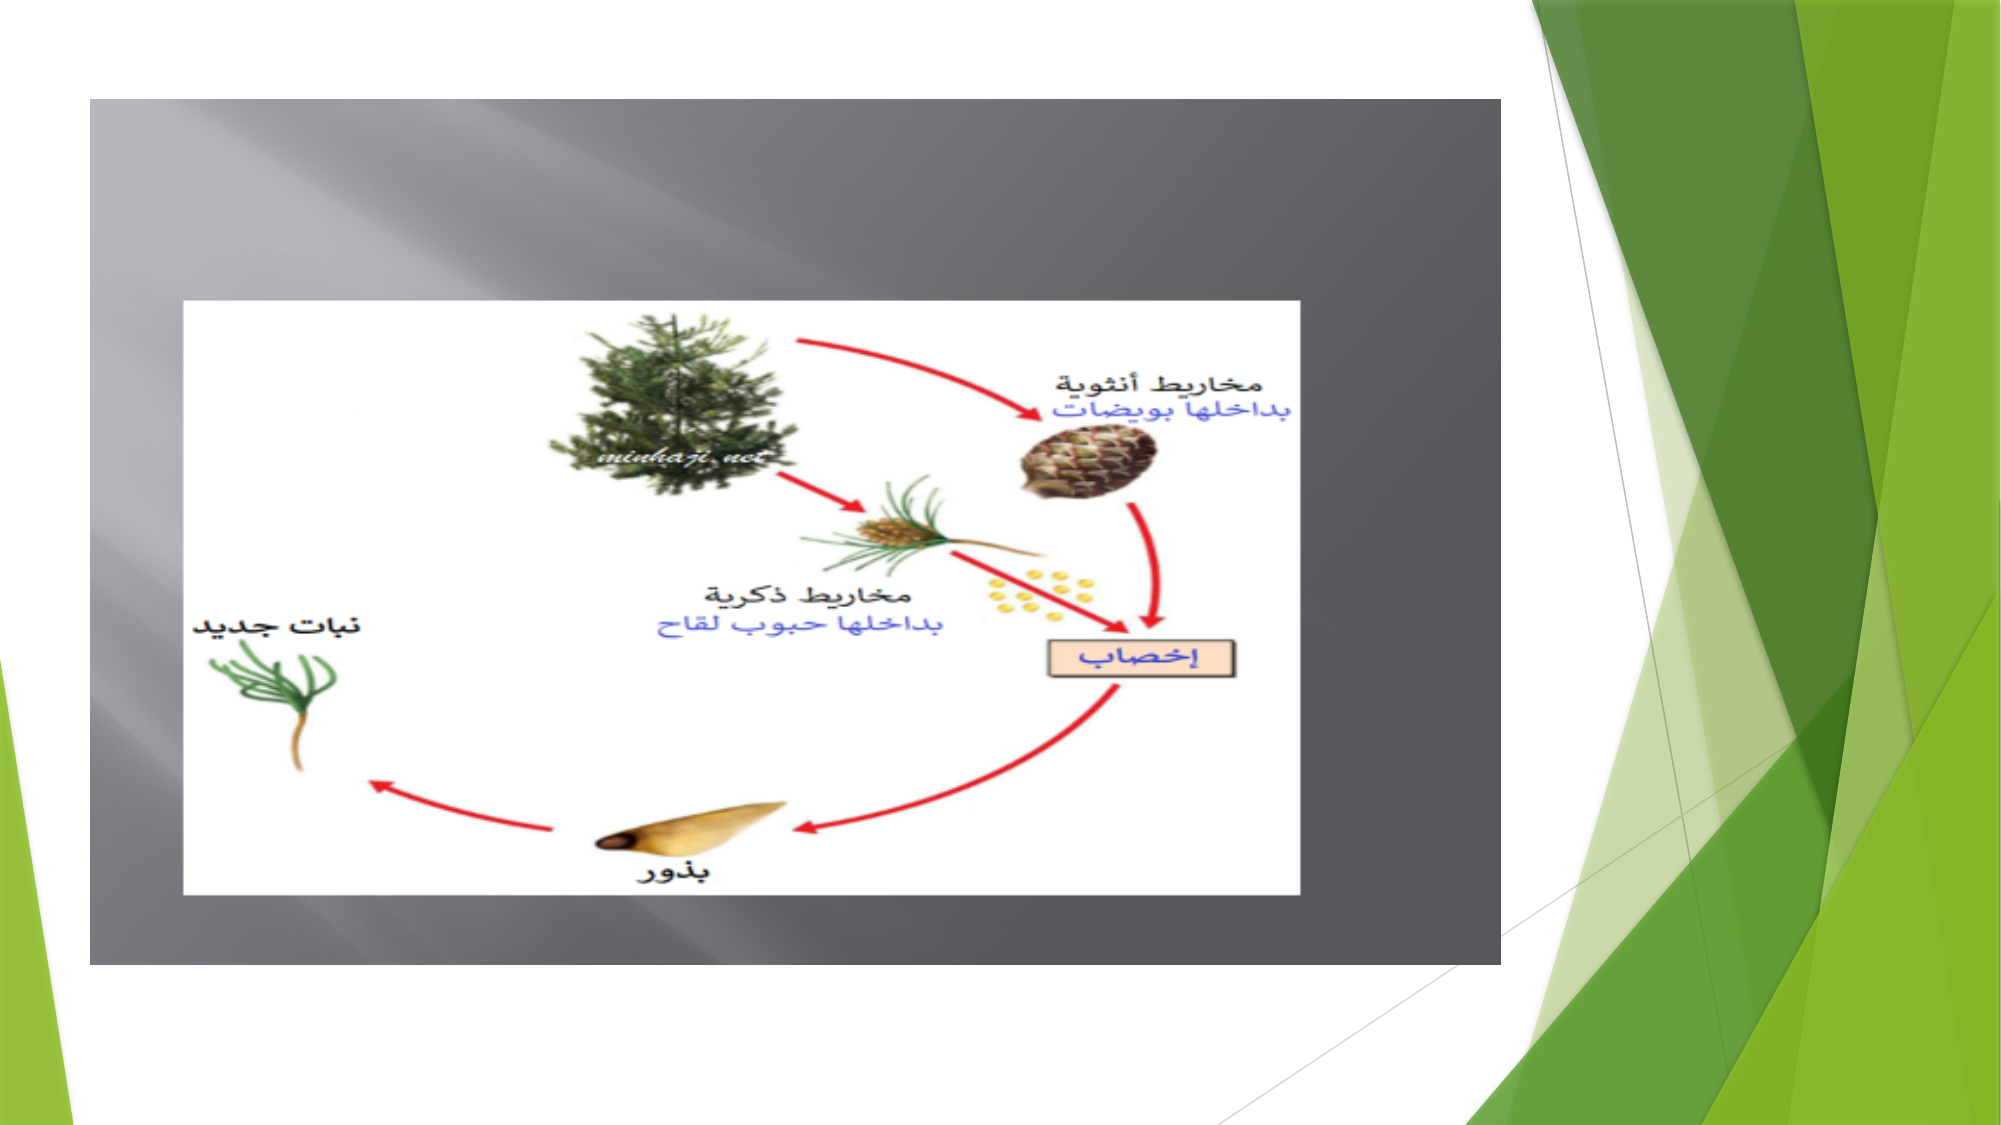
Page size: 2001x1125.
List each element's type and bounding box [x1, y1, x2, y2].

picture [90, 99, 1502, 966]
